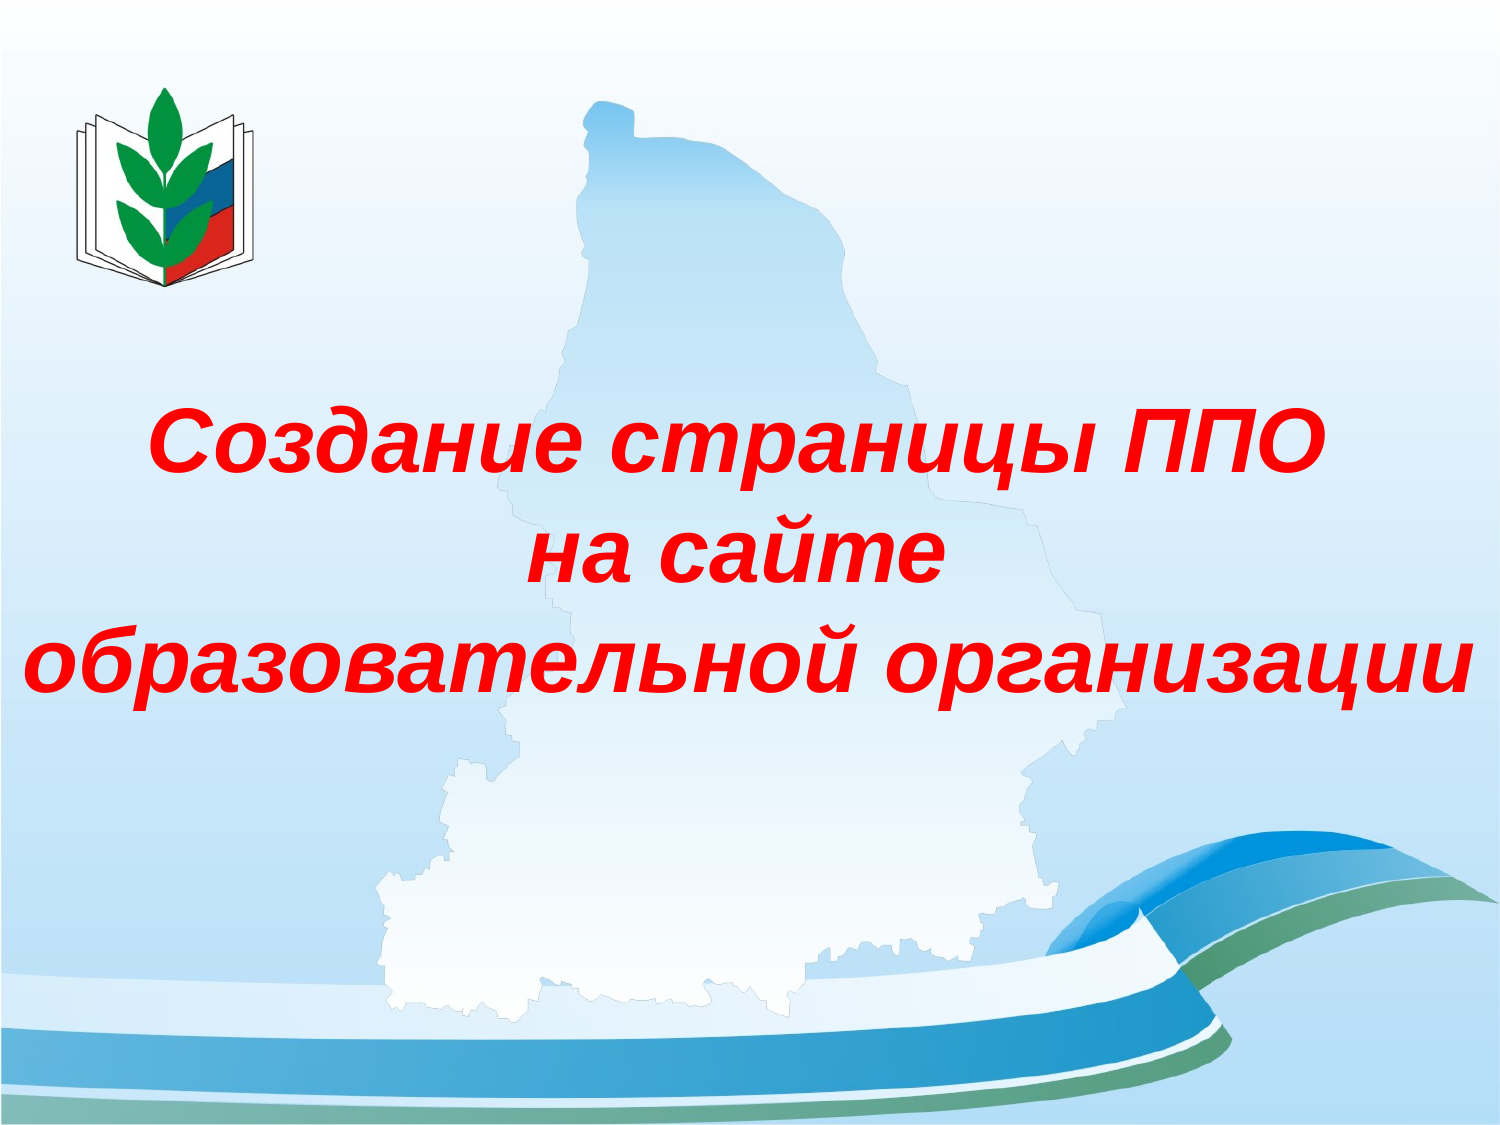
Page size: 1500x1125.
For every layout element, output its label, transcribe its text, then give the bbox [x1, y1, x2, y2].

picture [0, 719, 1500, 1125]
text_box Создание страницы ППО на сайте образовательной организации [0, 373, 1500, 719]
picture [0, 0, 1500, 373]
